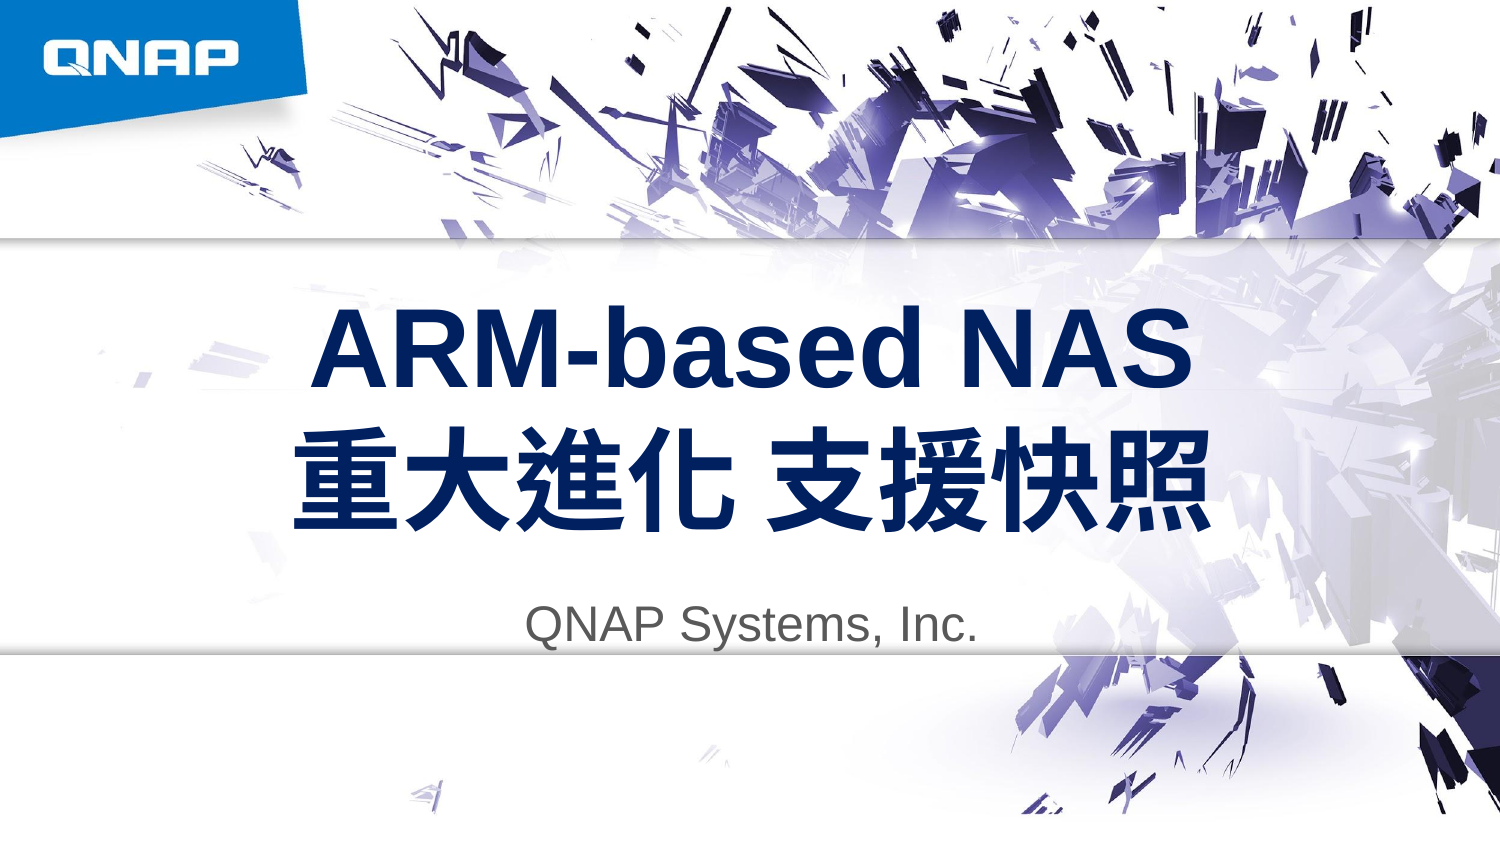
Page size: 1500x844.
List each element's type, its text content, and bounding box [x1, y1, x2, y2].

title ARM-based NAS 重大進化 支援快照 [53, 206, 1451, 516]
subtitle QNAP Systems, Inc. [53, 516, 1451, 647]
picture [0, 0, 1500, 844]
